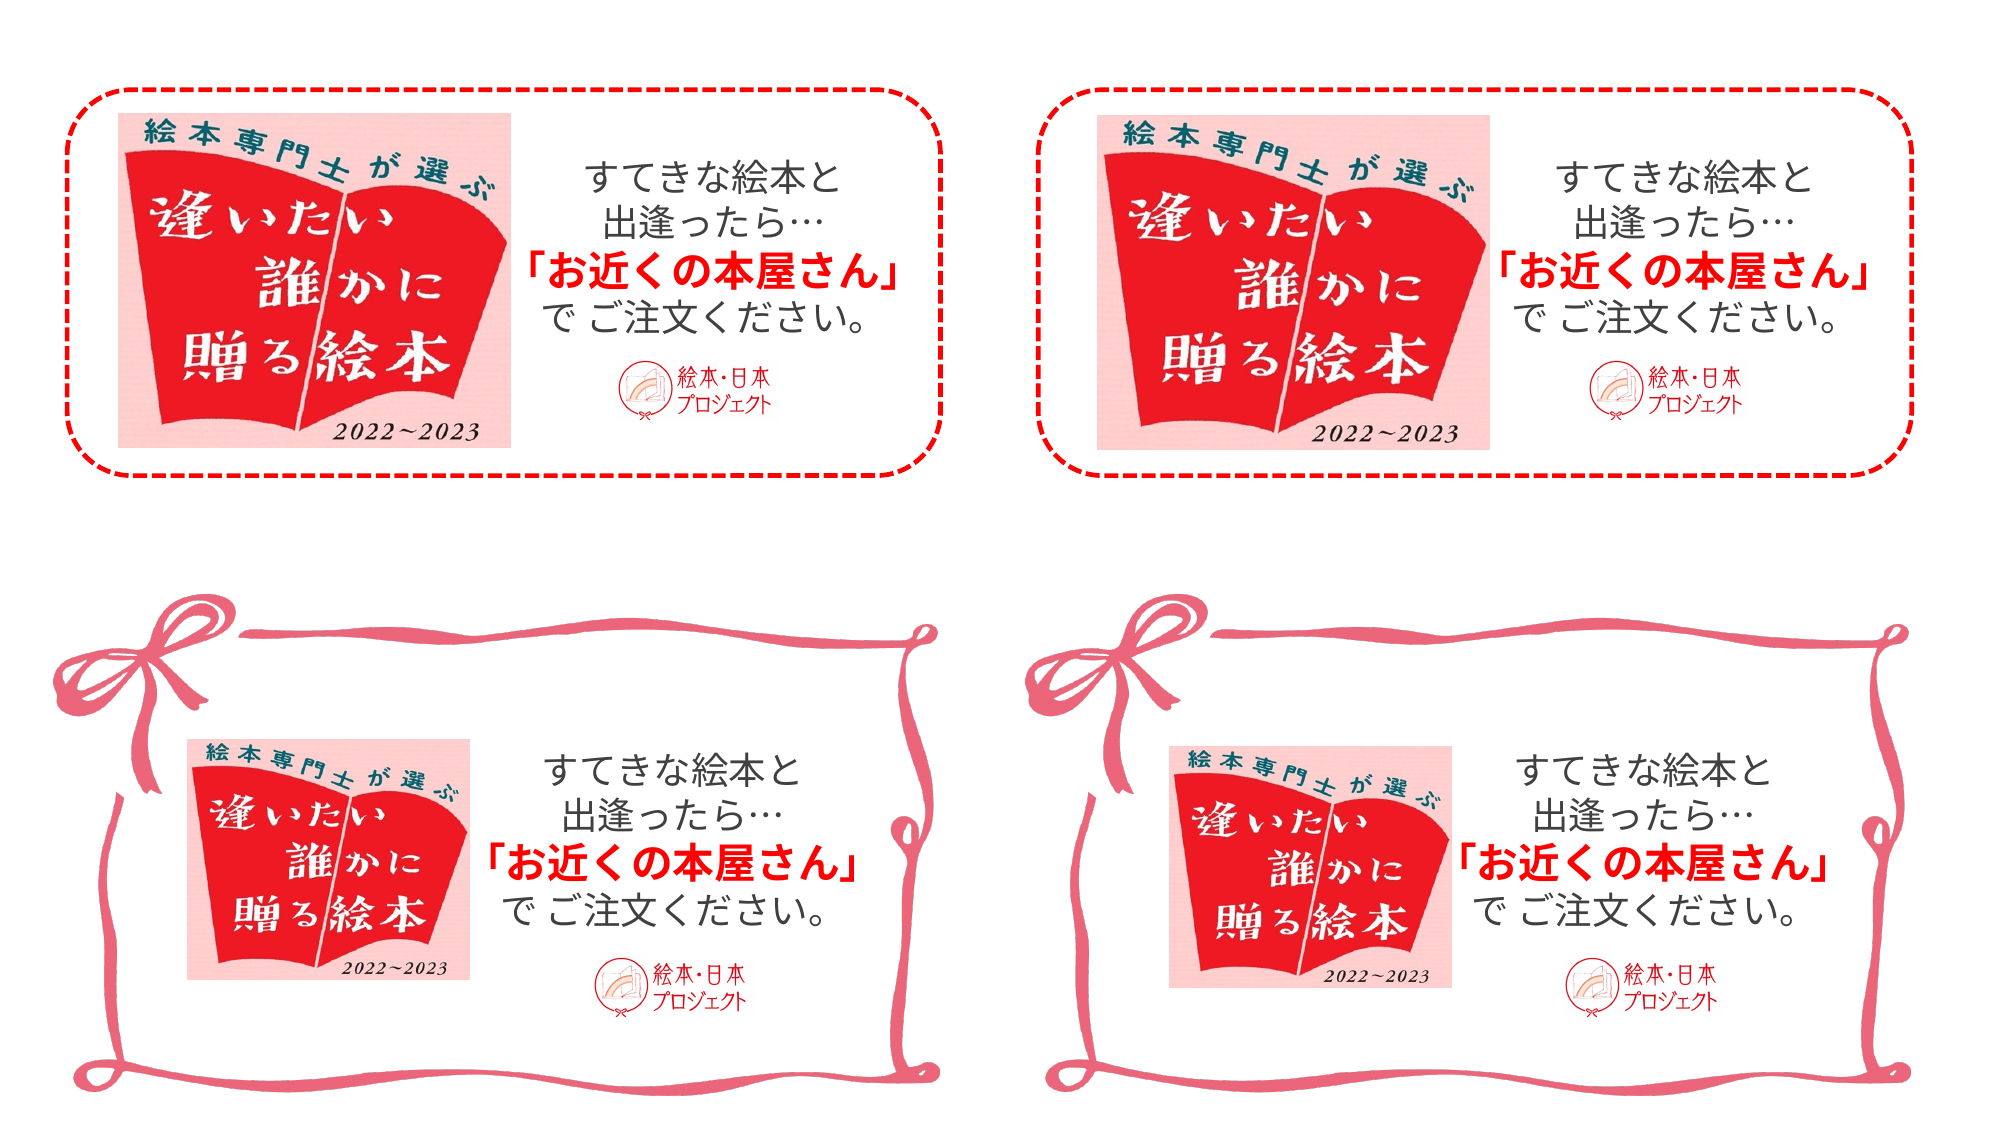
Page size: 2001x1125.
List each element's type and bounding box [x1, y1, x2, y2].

picture [1024, 594, 1911, 1096]
text_box [1037, 88, 1913, 477]
text_box [66, 88, 942, 477]
picture [1097, 115, 1490, 450]
picture [1586, 359, 1750, 422]
picture [118, 113, 511, 448]
picture [615, 359, 779, 422]
picture [53, 594, 940, 1096]
